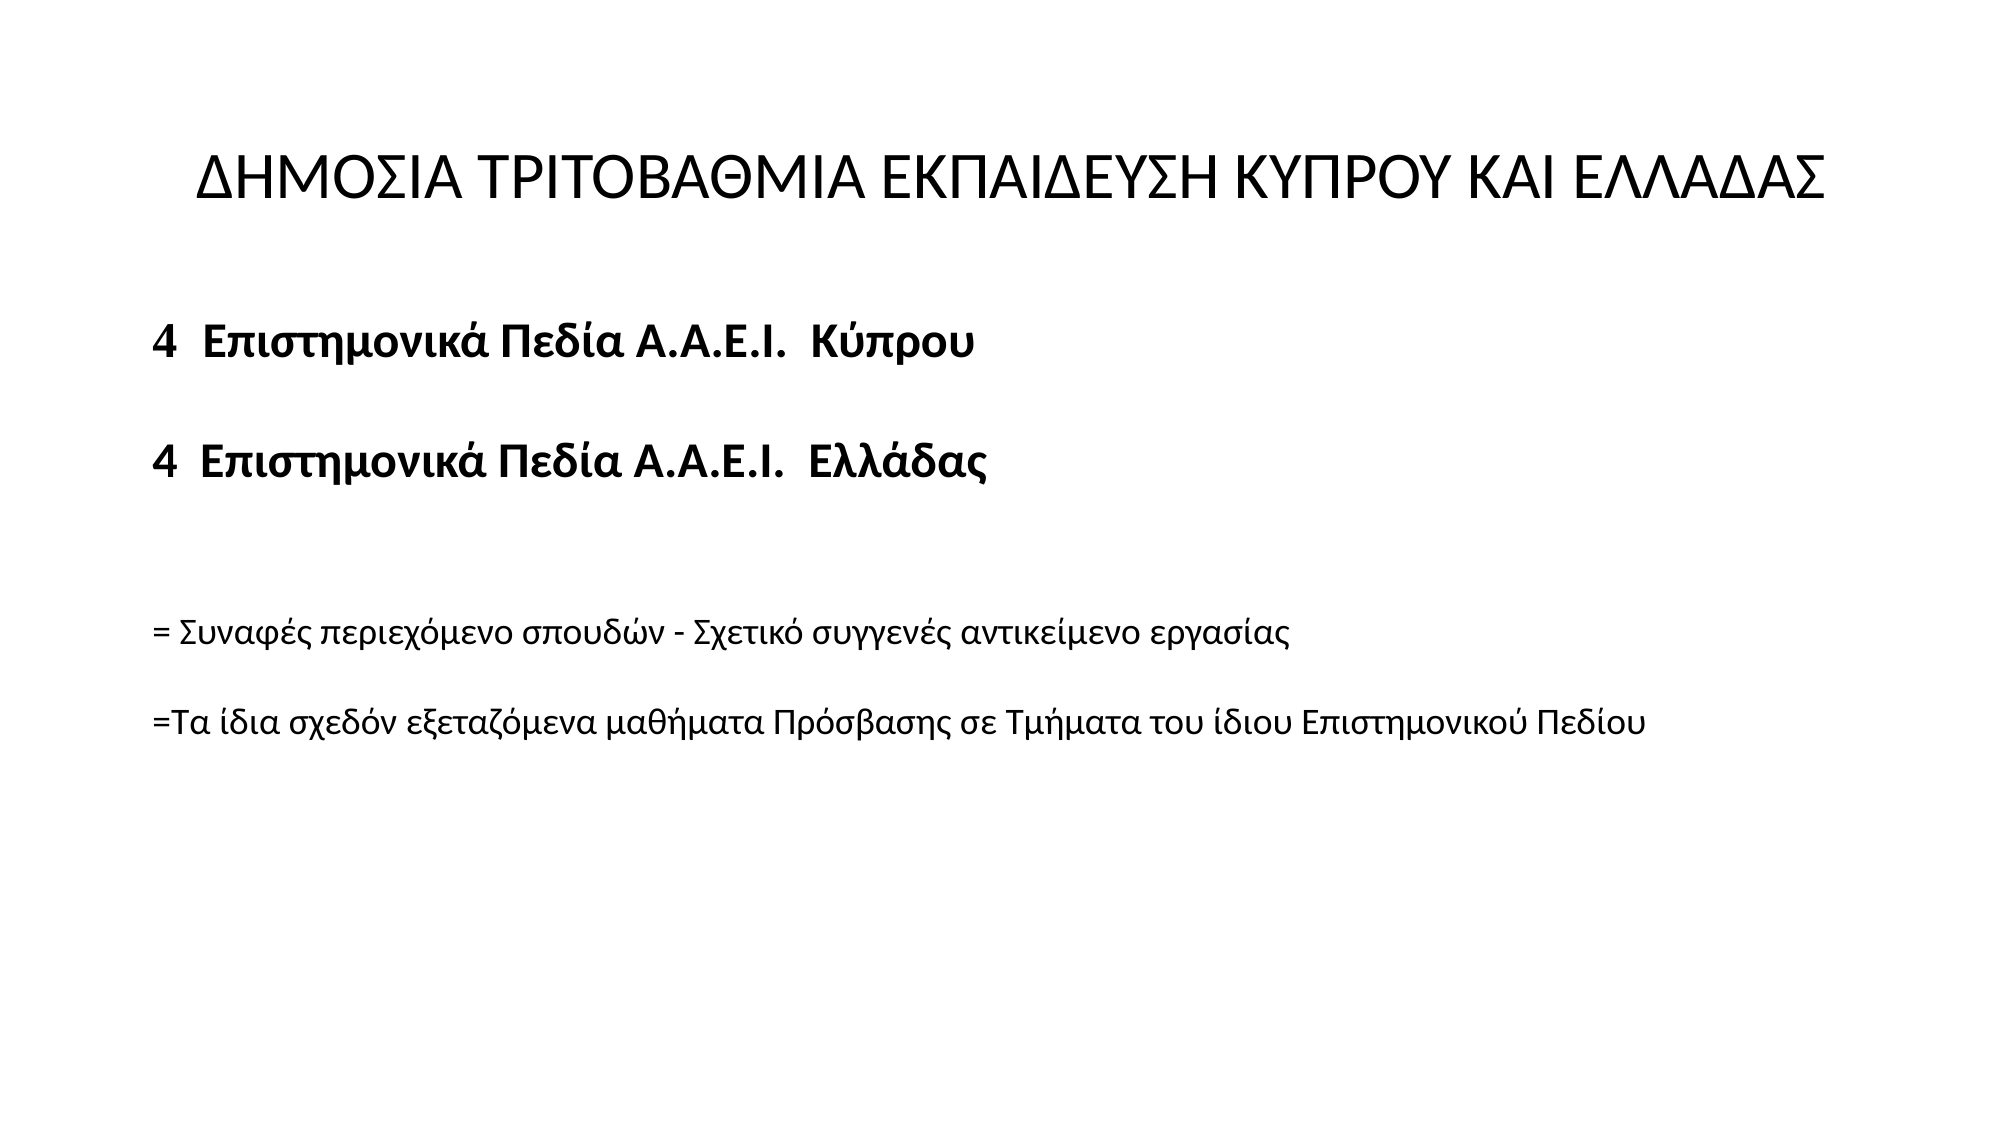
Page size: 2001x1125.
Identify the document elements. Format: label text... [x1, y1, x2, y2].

title ΔΗΜΟΣΙΑ ΤΡΙΤΟΒΑΘΜΙΑ ΕΚΠΑΙΔΕΥΣΗ ΚΥΠΡΟΥ ΚΑΙ ΕΛΛΑΔΑΣ [137, 59, 1863, 278]
list 4 Επιστημονικά Πεδία Α.Α.Ε.Ι. Kύπρου 4 Επιστημονικά Πεδία Α.Α.Ε.Ι. Ελλάδας = Συναφές περιεχόμενο σπουδών - Σχετικό συγγενές αντικείμενο εργασίας =Τα ίδια σχεδόν εξεταζόμενα μαθήματα Πρόσβασης σε Τμήματα του ίδιου Επιστημονικού Πεδίου [137, 299, 1863, 1014]
